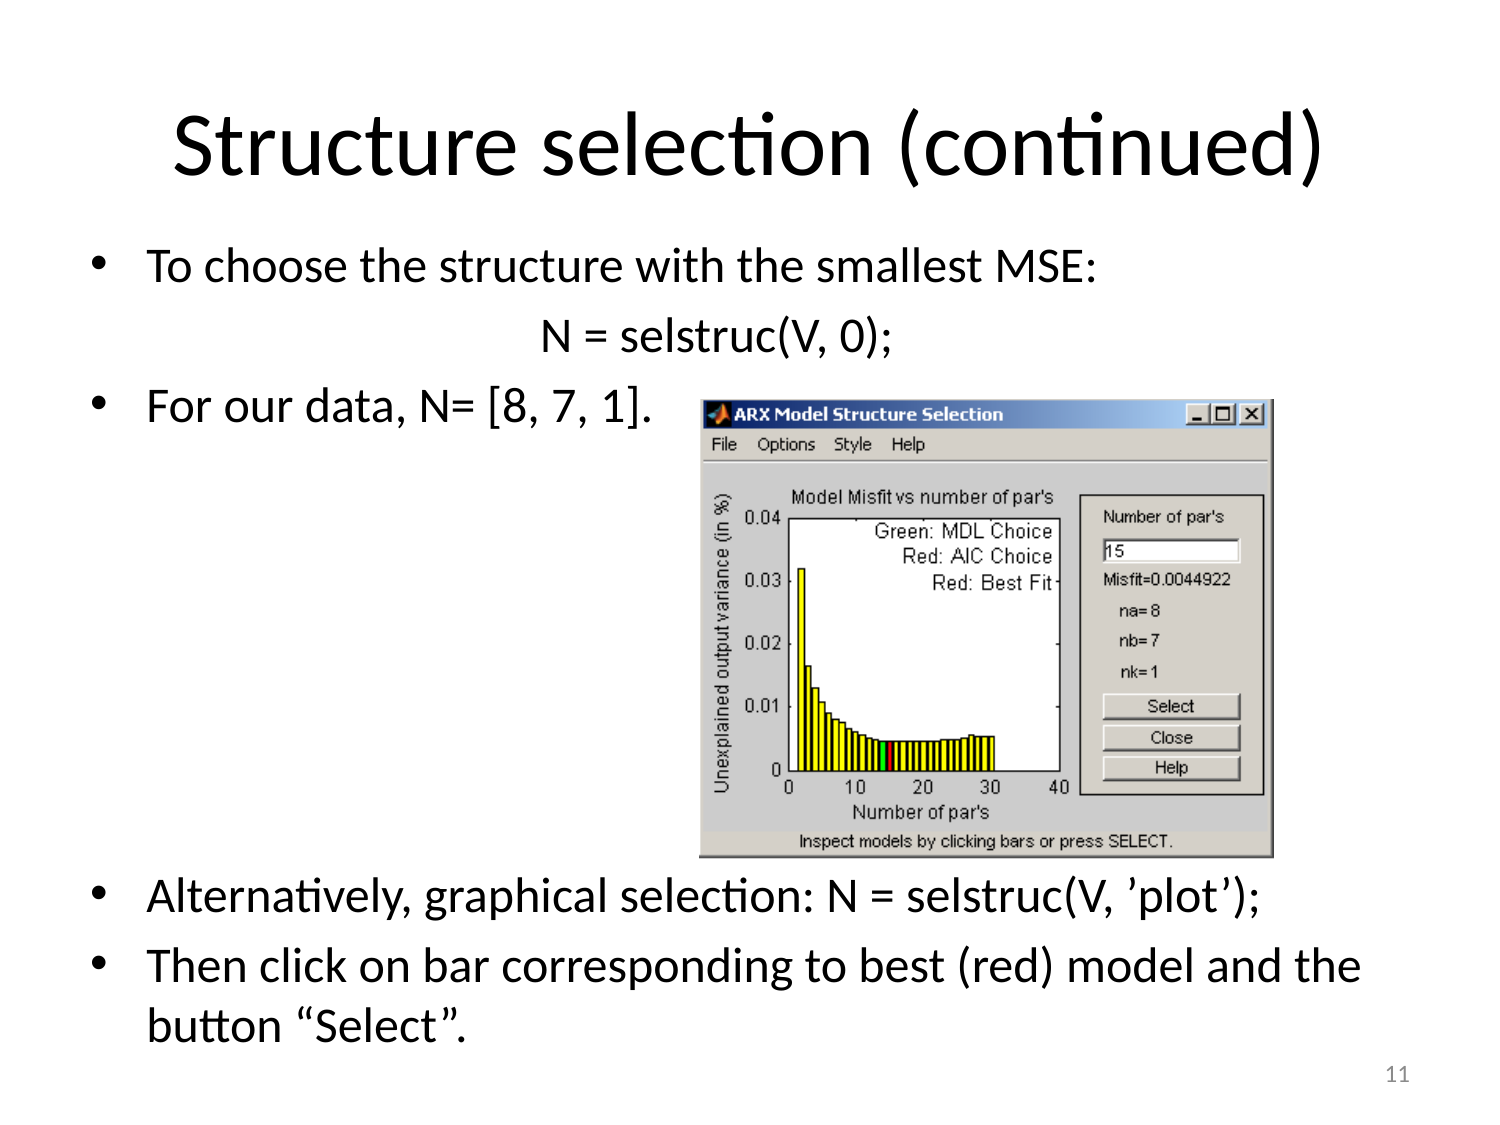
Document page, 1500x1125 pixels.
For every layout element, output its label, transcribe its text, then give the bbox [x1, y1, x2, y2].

picture [699, 399, 1274, 860]
list To choose the structure with the smallest MSE: N = selstruc(V, 0); For our data, N= [8, 7, 1]. Alternatively, graphical selection: N = selstruc(V, ’plot’); Then click on bar corresponding to best (red) model and the button “Select”. [75, 224, 1425, 1088]
slide_number 11 [1074, 1042, 1425, 1103]
title Structure selection (continued) [75, 45, 1425, 224]
